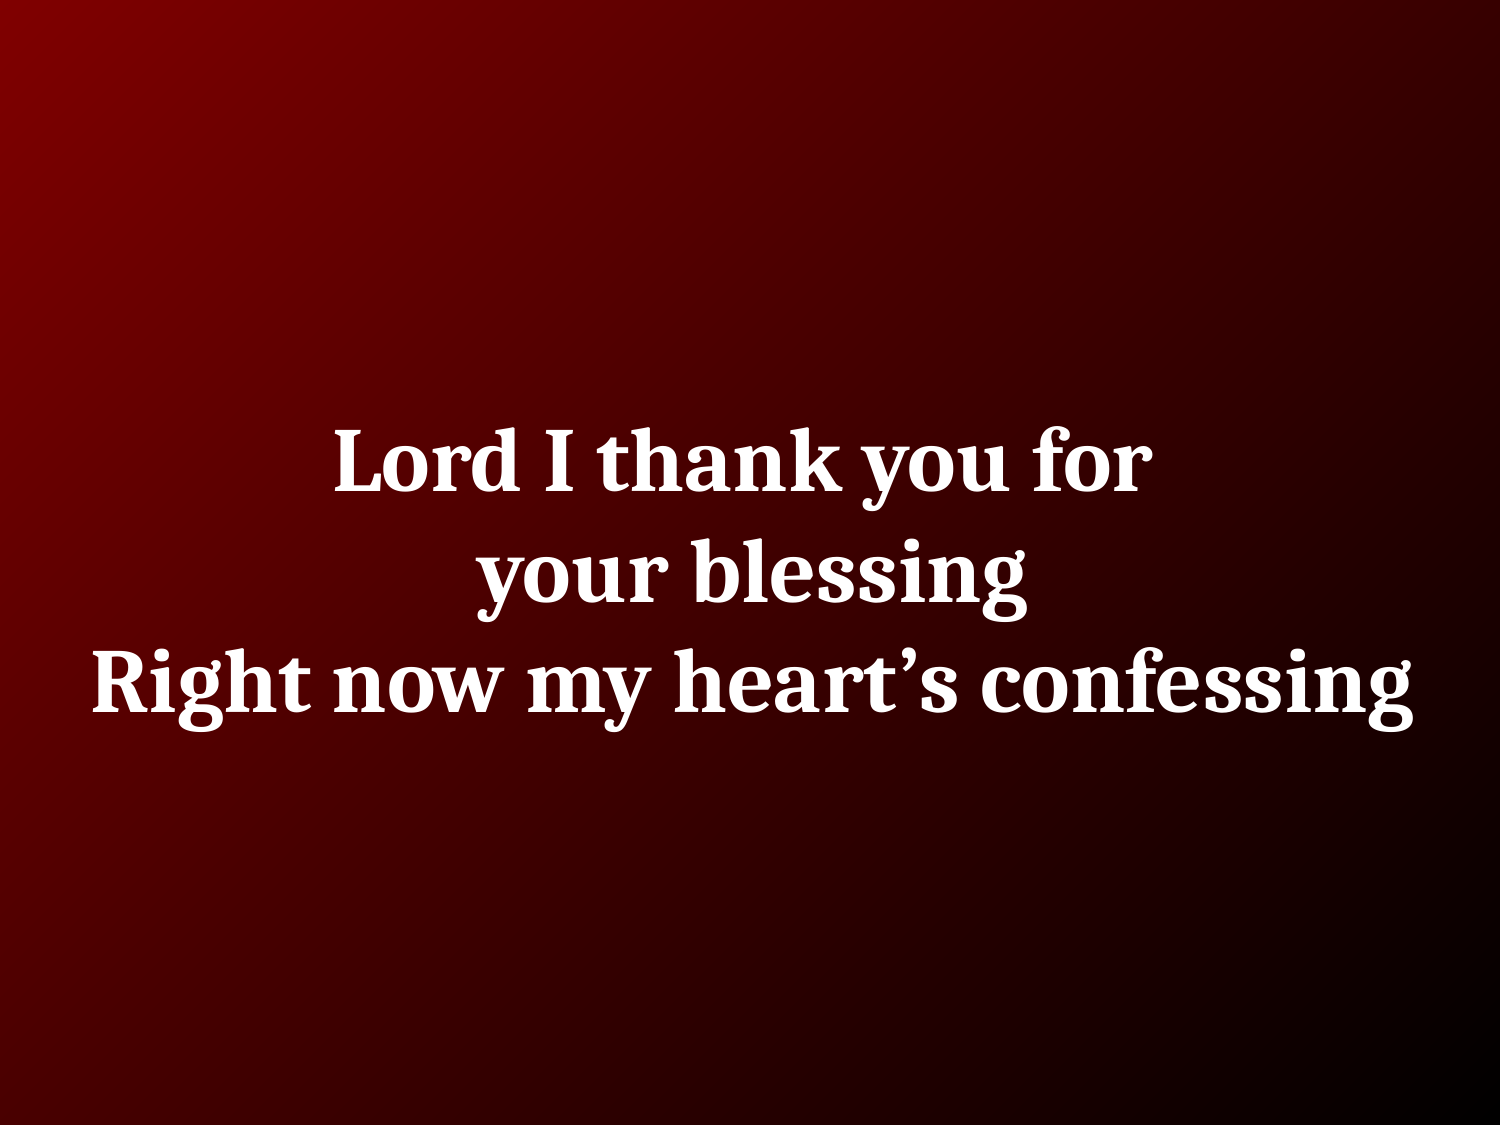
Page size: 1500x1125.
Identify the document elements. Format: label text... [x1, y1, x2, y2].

title Lord I thank you for your blessing Right now my heart’s confessing [30, 42, 1476, 1088]
